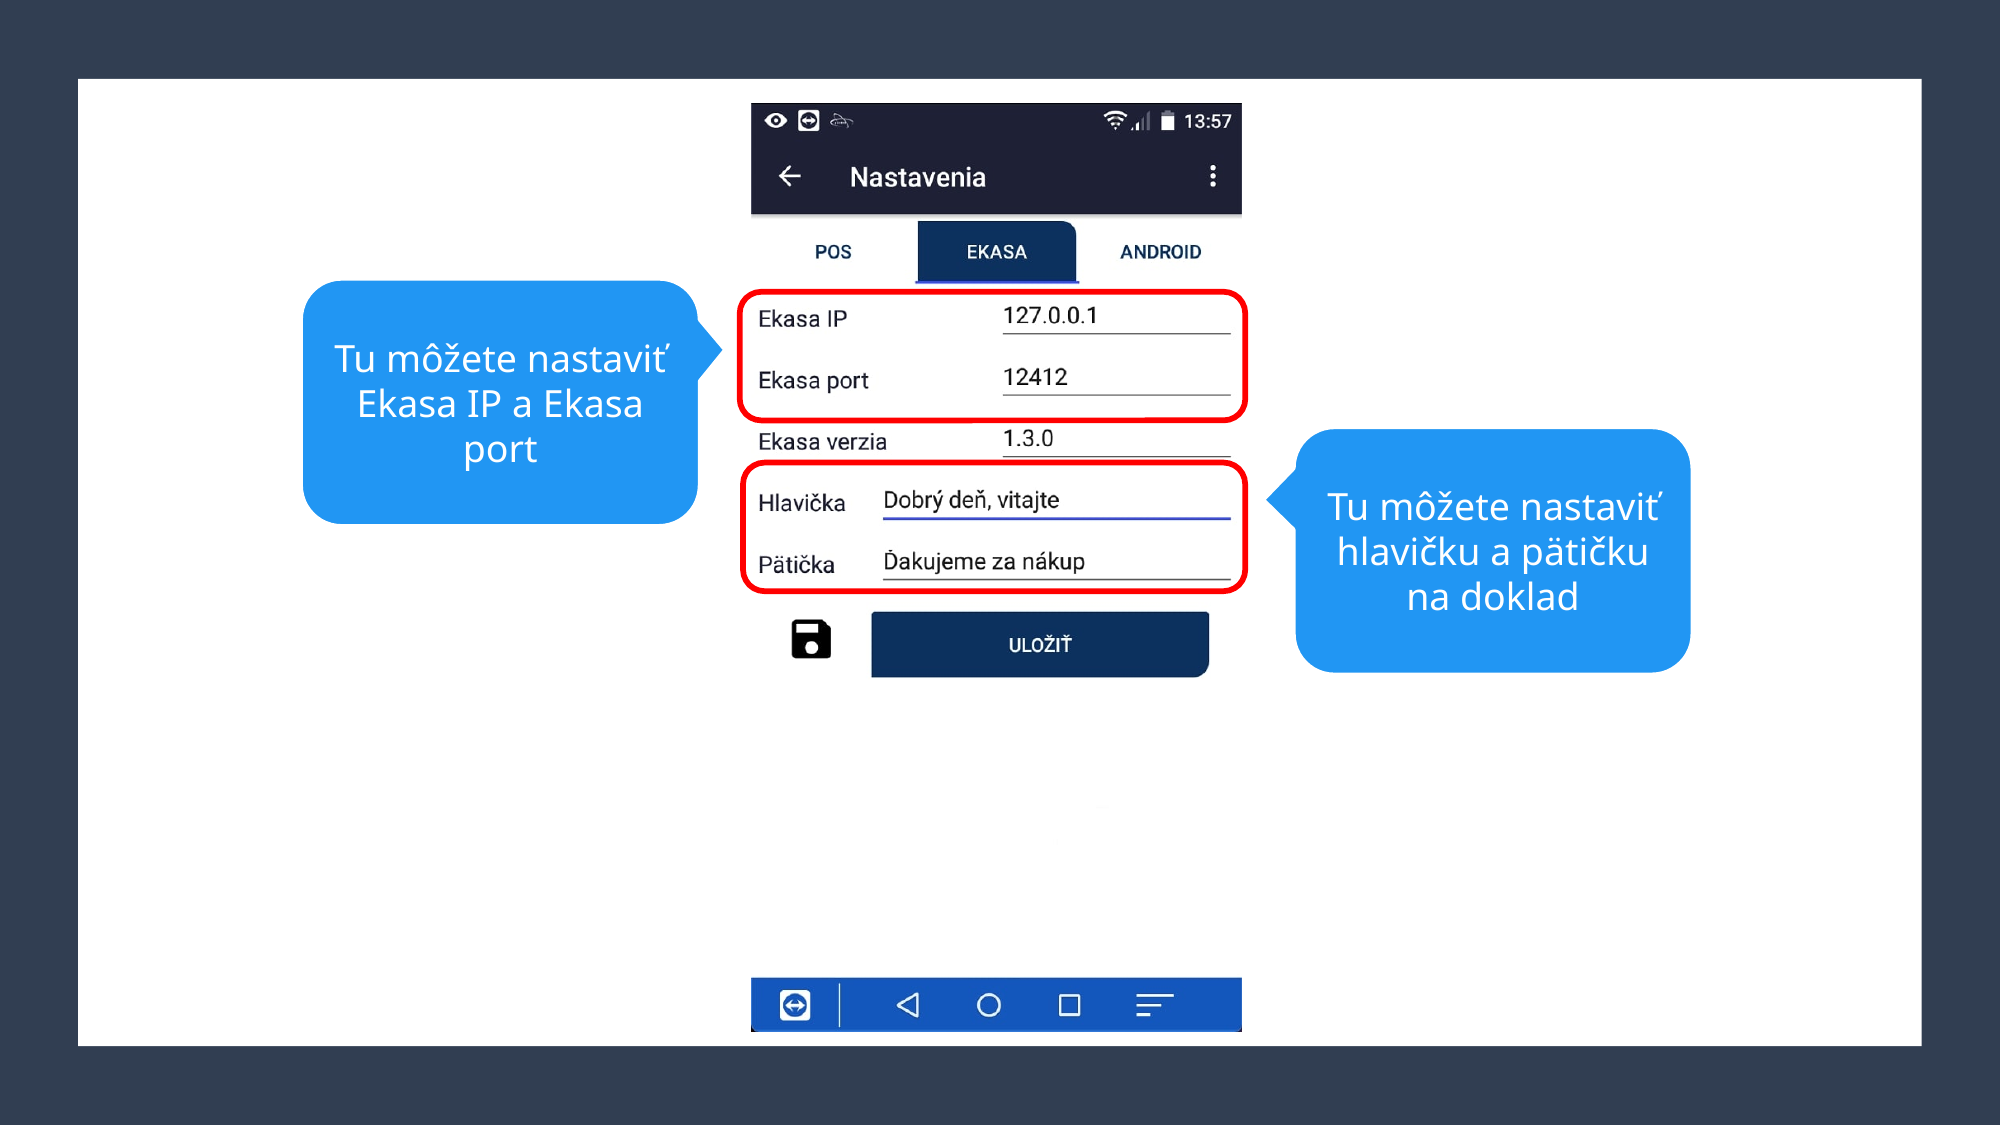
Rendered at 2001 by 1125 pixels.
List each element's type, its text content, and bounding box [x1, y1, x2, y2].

text_box [1242, 468, 1249, 586]
text_box Tu môžete nastaviť Ekasa IP a Ekasa port [297, 274, 730, 530]
text_box [736, 291, 751, 421]
text_box Tu môžete nastaviť hlavičku a pätičku na doklad [1259, 423, 1697, 679]
text_box [75, 76, 1925, 1049]
text_box [0, 0, 2000, 1125]
text_box [1242, 297, 1249, 415]
picture [751, 103, 1242, 1032]
text_box [740, 463, 751, 590]
